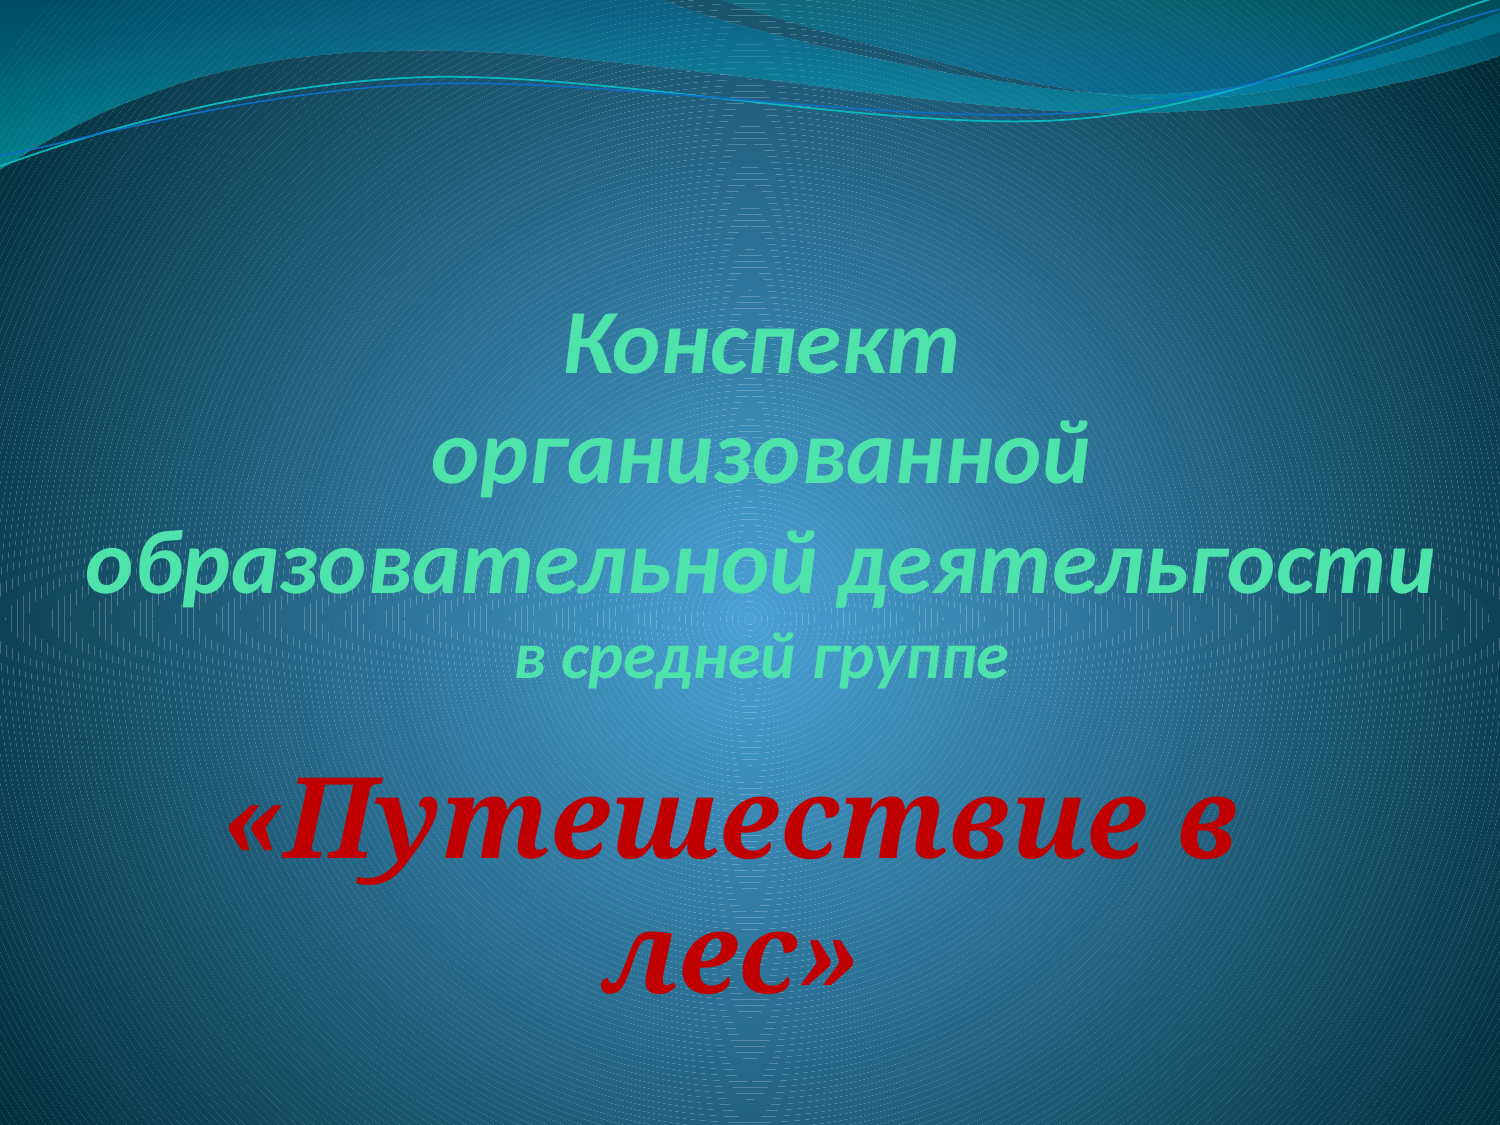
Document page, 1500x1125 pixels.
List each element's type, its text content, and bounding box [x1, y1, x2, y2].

list «Путешествие в лес» [93, 738, 1369, 986]
title Конспект организованной образовательной деятельгости в средней группе [82, 468, 1442, 693]
